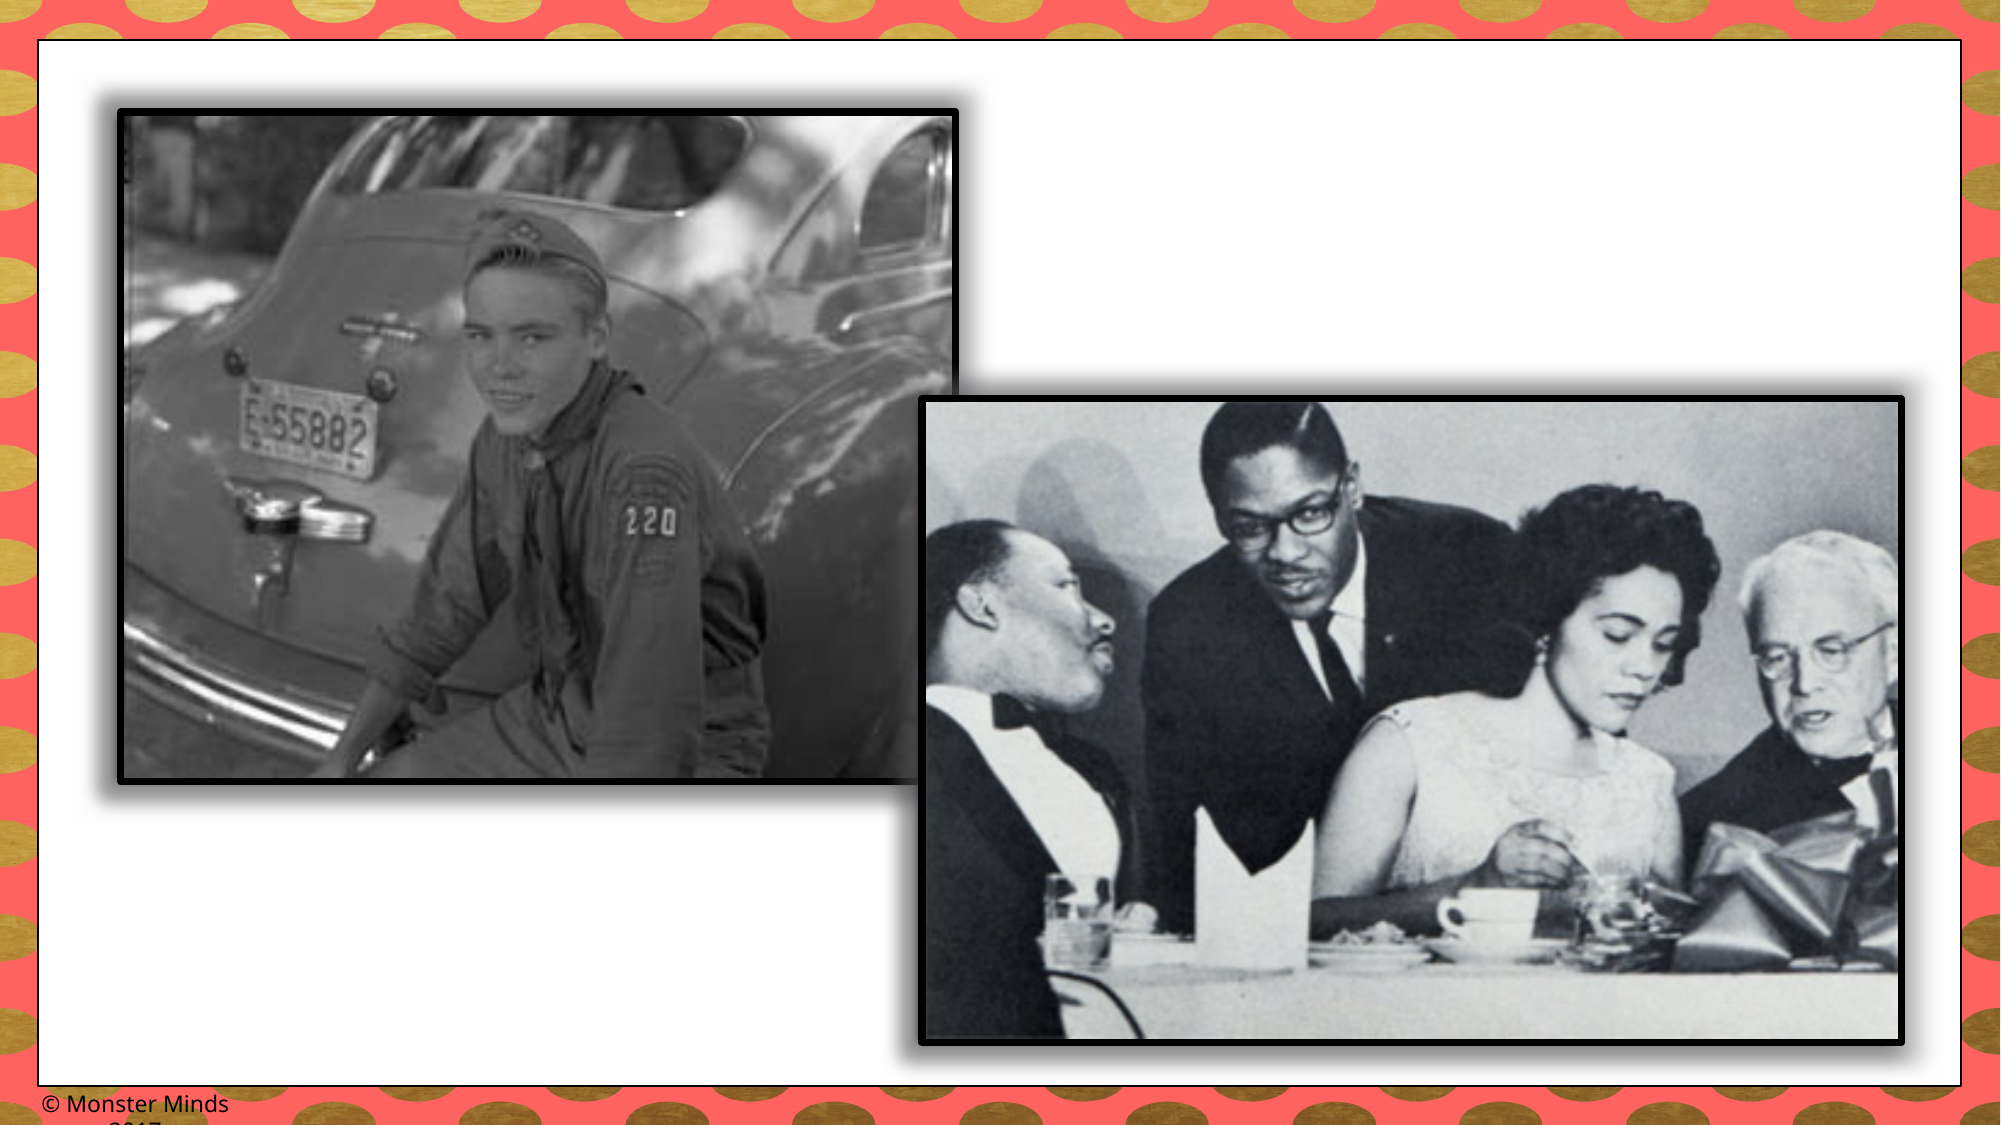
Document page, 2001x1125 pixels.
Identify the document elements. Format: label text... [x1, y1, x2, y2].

picture [123, 115, 1898, 1040]
text_box © Monster Minds 2017 [0, 1082, 272, 1125]
picture [0, 0, 2001, 1125]
